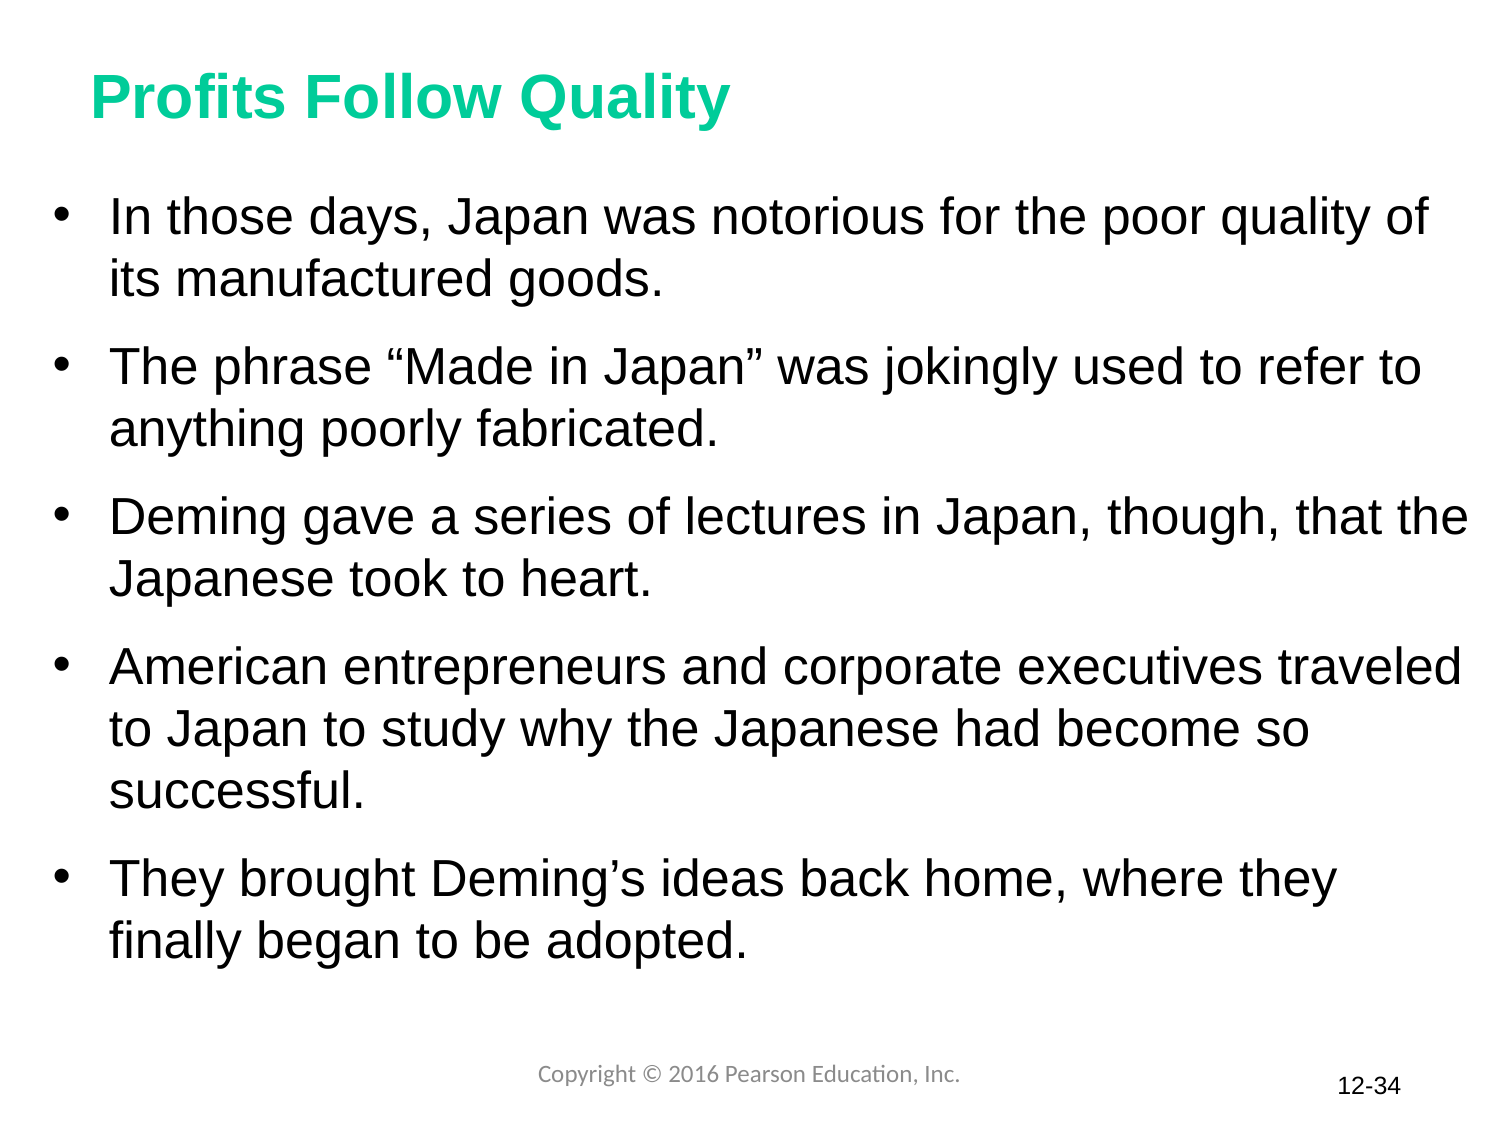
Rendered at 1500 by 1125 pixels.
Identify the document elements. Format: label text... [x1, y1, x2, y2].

footer Copyright © 2016 Pearson Education, Inc. [512, 1050, 988, 1103]
title Profits Follow Quality [75, 0, 1425, 174]
list In those days, Japan was notorious for the poor quality of its manufactured goods. The phrase “Made in Japan” was jokingly used to refer to anything poorly fabricated. Deming gave a series of lectures in Japan, though, that the Japanese took to heart. American entrepreneurs and corporate executives traveled to Japan to study why the Japanese had become so successful. They brought Deming’s ideas back home, where they finally began to be adopted. [37, 174, 1500, 1050]
